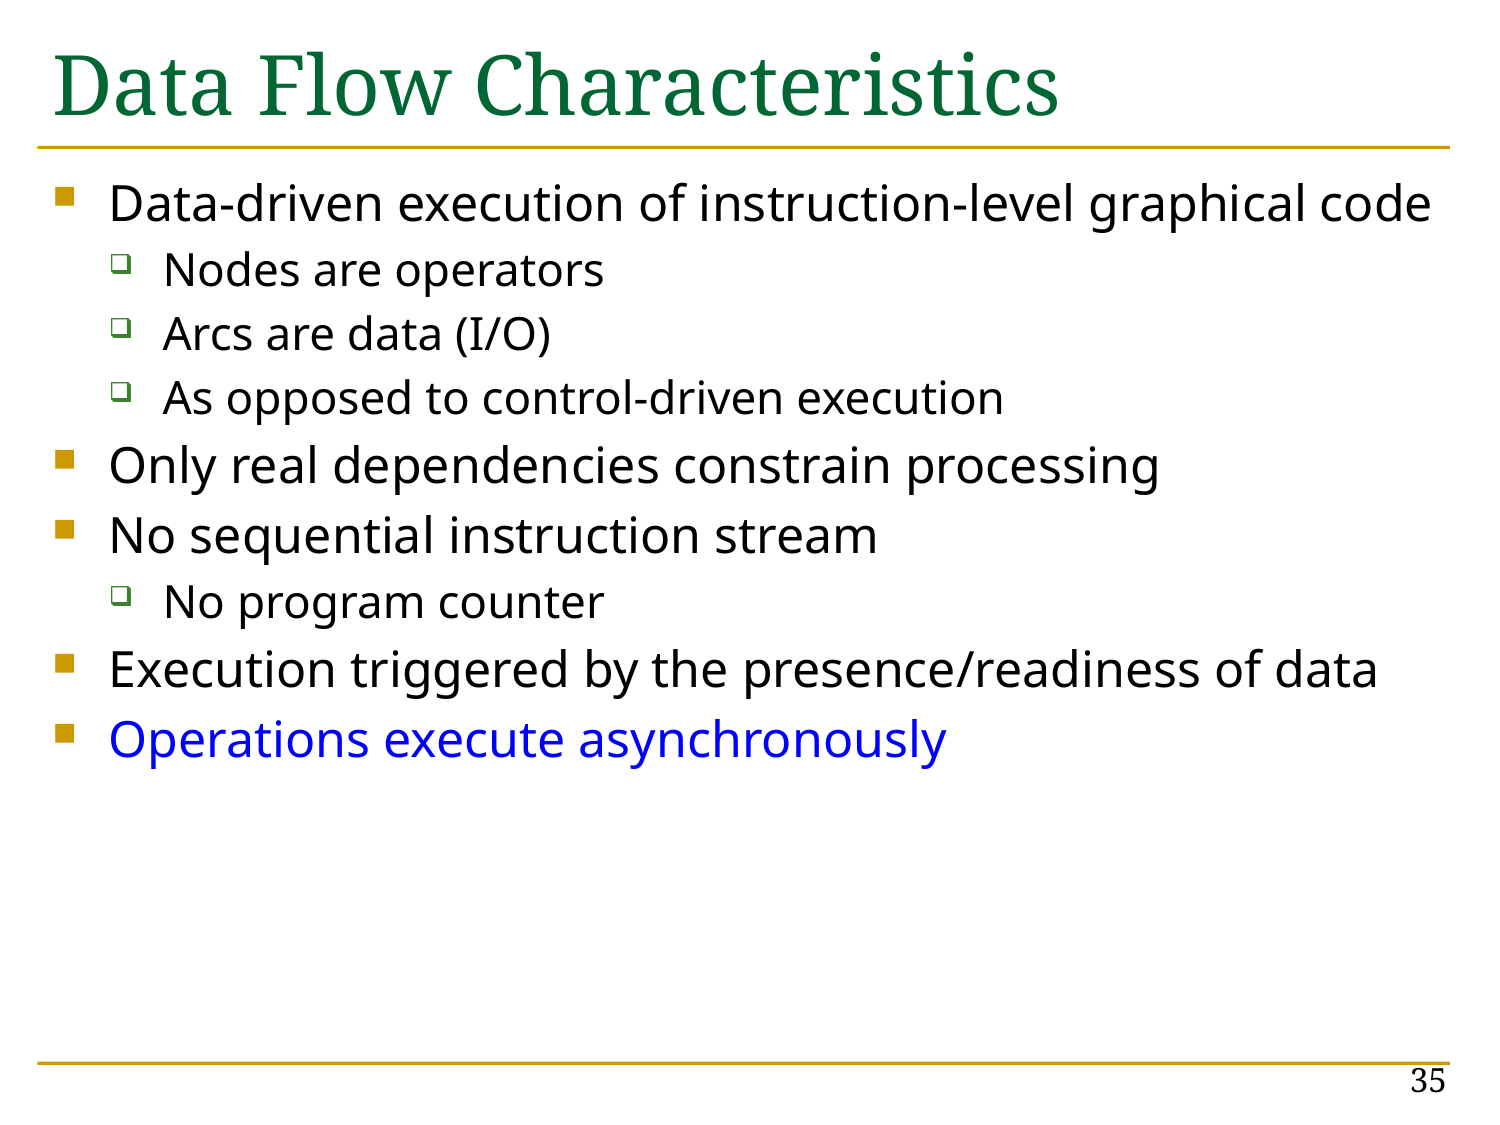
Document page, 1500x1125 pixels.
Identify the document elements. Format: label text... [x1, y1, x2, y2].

title Data Flow Characteristics [37, 24, 1450, 163]
list Data-driven execution of instruction-level graphical code Nodes are operators Arcs are data (I/O) As opposed to control-driven execution Only real dependencies constrain processing No sequential instruction stream No program counter Execution triggered by the presence/readiness of data Operations execute asynchronously [37, 163, 1450, 1016]
slide_number 35 [1111, 1036, 1462, 1112]
